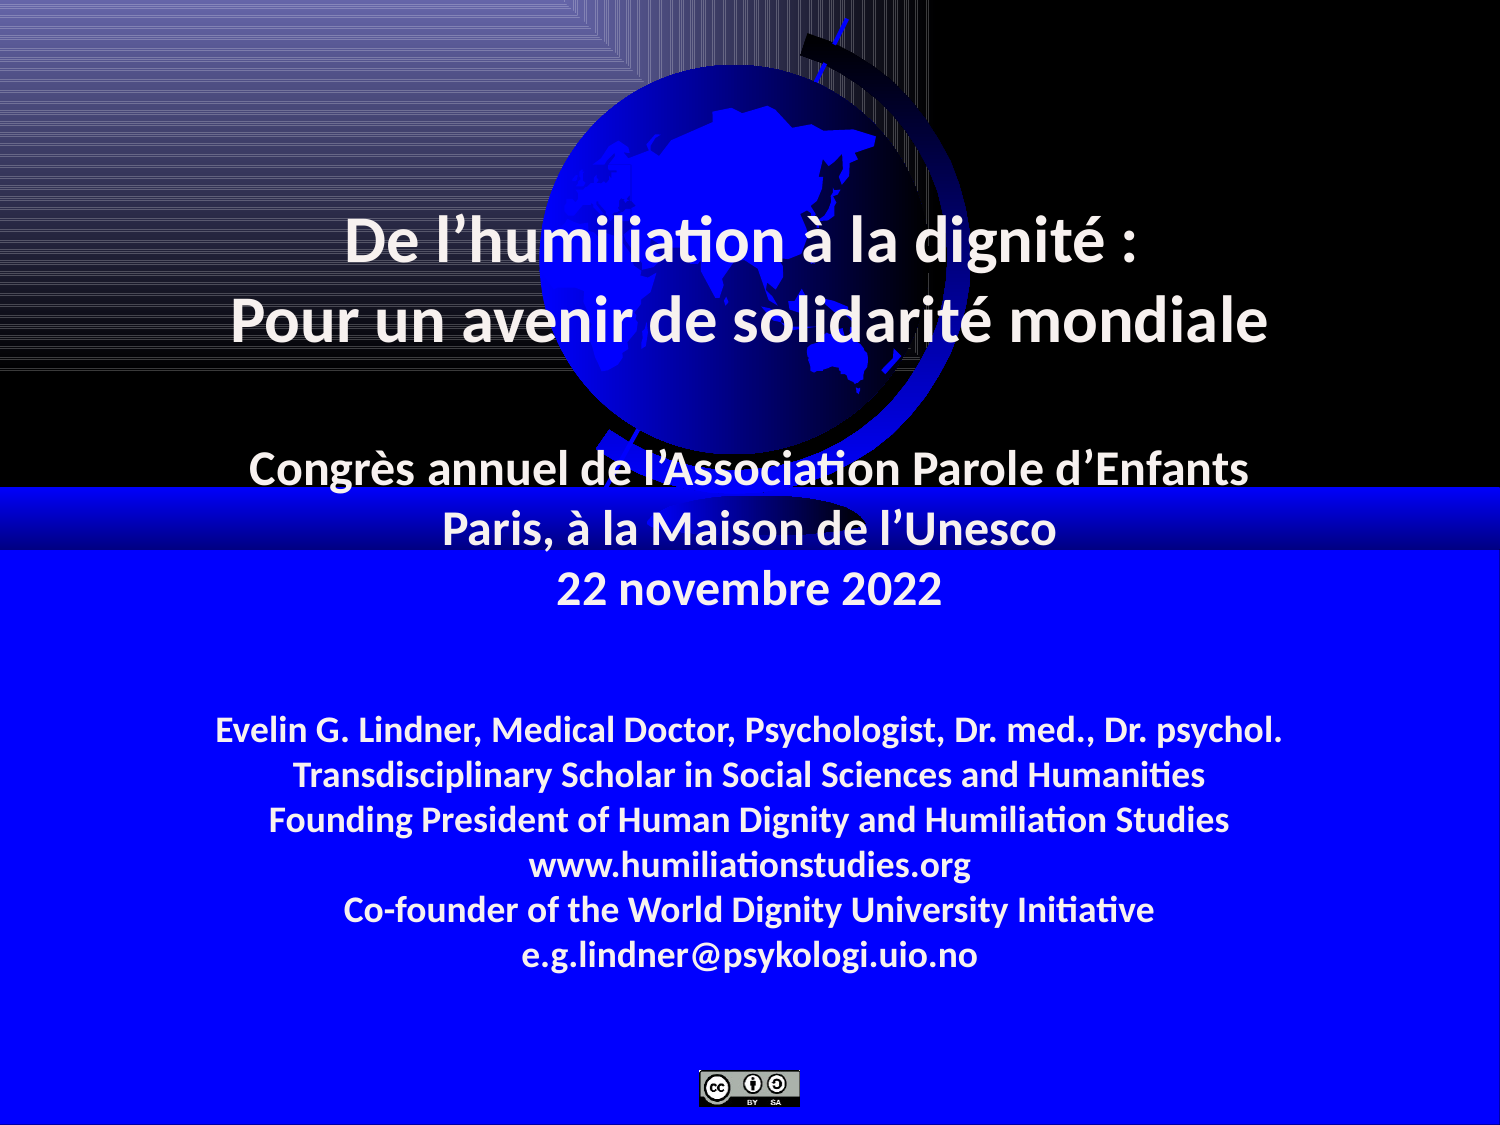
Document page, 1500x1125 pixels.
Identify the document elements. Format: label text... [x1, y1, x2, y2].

picture [699, 1070, 801, 1107]
title De l’humiliation à la dignité : Pour un avenir de solidarité mondiale Congrès annuel de l’Association Parole d’Enfants Paris, à la Maison de l’Unesco 22 novembre 2022 Evelin G. Lindner, Medical Doctor, Psychologist, Dr. med., Dr. psychol. Transdisciplinary Scholar in Social Sciences and Humanities Founding President of Human Dignity and Humiliation Studies www.humiliationstudies.org Co-founder of the World Dignity University Initiative e.g.lindner@psykologi.uio.no [38, 491, 1462, 680]
